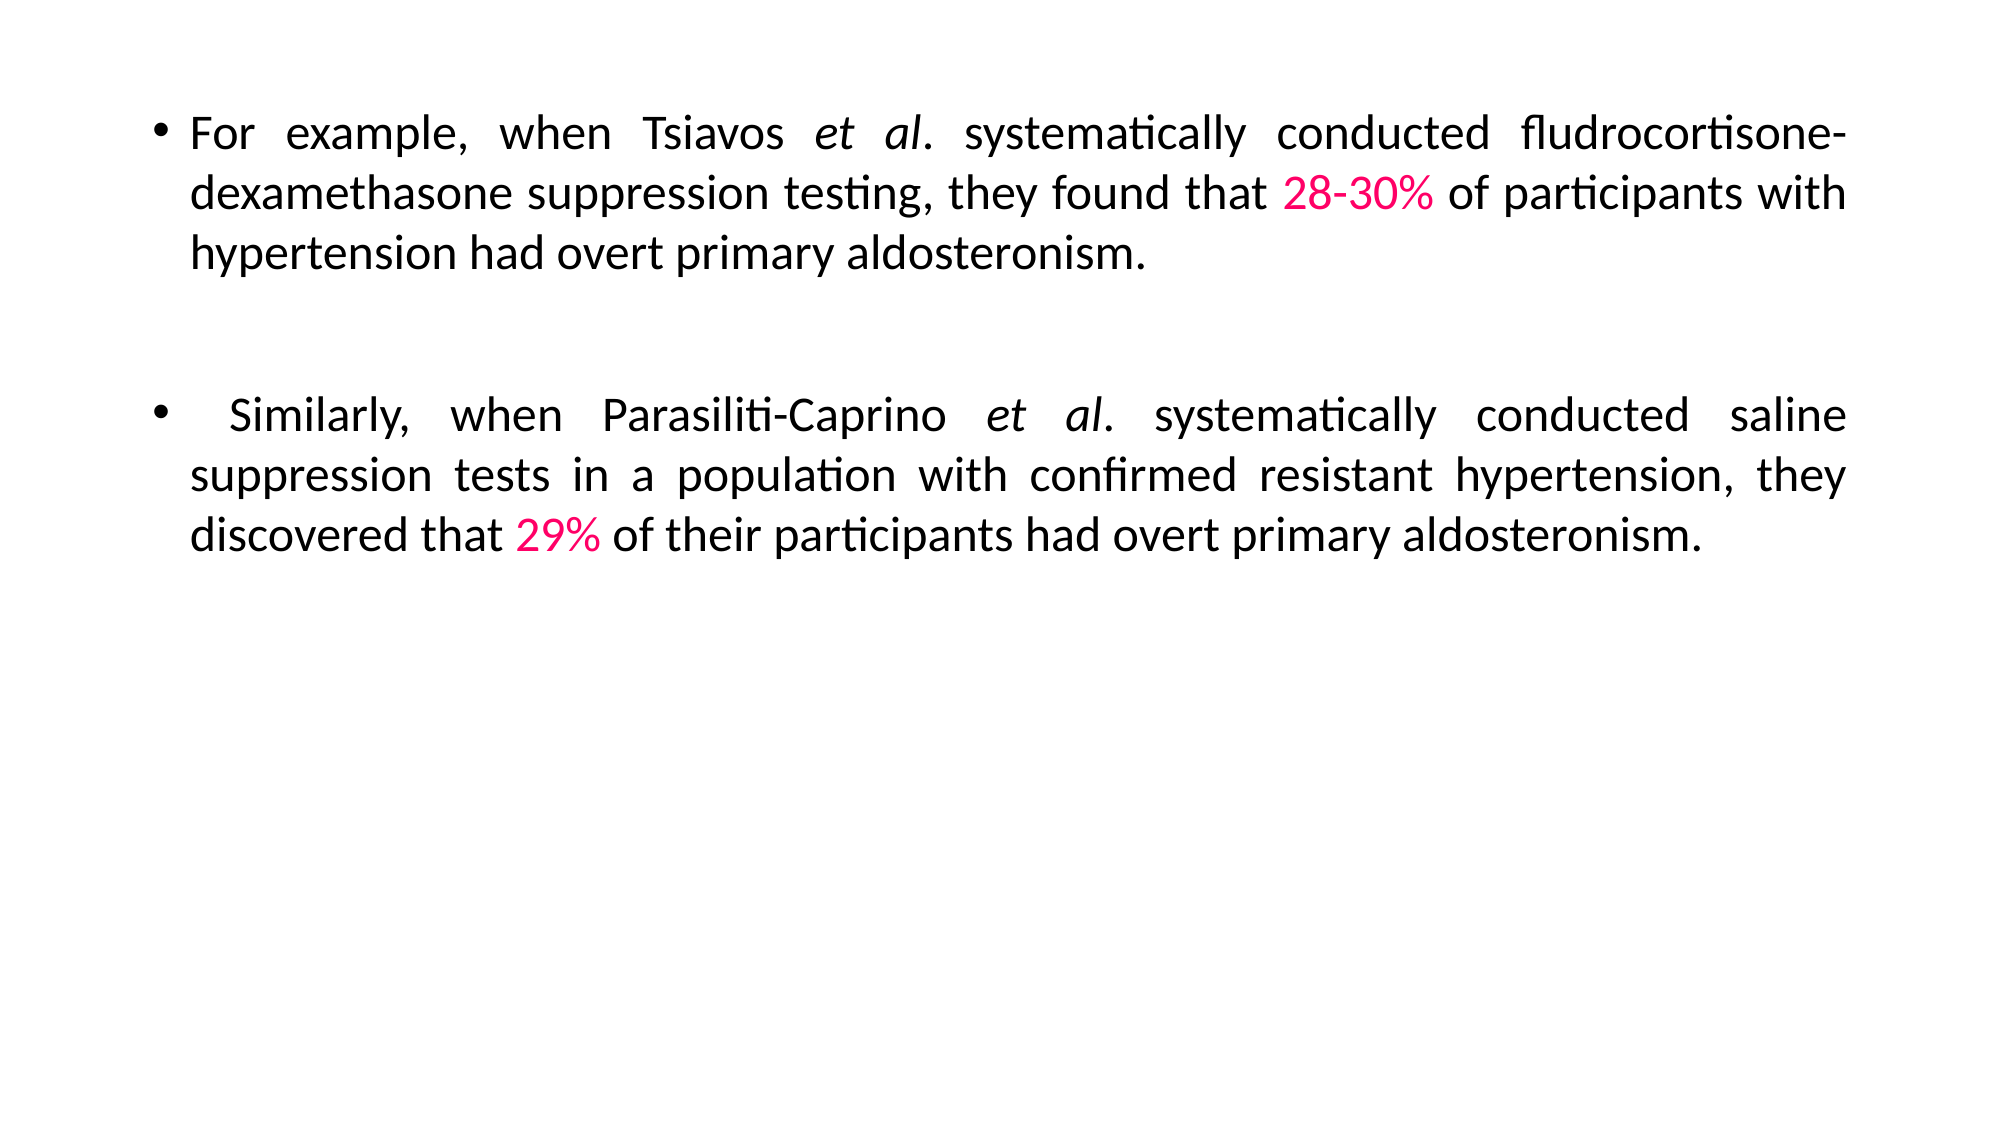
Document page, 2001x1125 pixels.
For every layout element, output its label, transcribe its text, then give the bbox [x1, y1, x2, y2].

list For example, when Tsiavos et al. systematically conducted fludrocortisone-dexamethasone suppression testing, they found that 28-30% of participants with hypertension had overt primary aldosteronism. Similarly, when Parasiliti-Caprino et al. systematically conducted saline suppression tests in a population with confirmed resistant hypertension, they discovered that 29% of their participants had overt primary aldosteronism. [137, 92, 1863, 1050]
